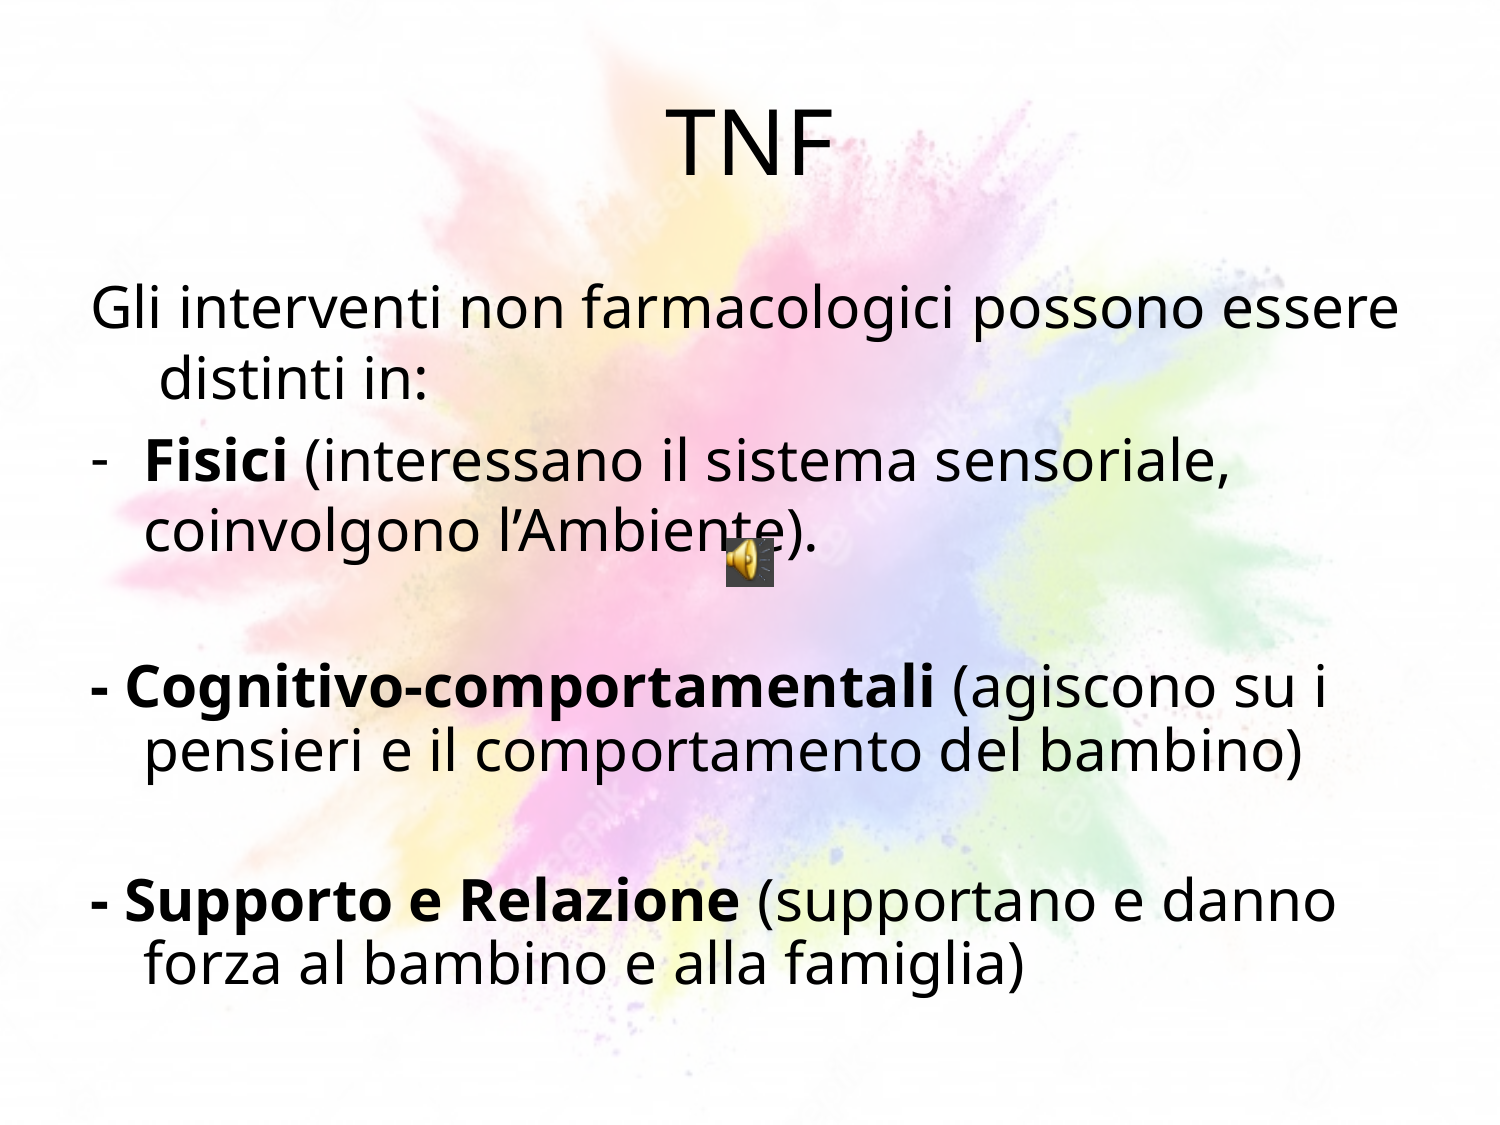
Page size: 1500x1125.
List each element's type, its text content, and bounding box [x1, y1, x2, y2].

list Gli interventi non farmacologici possono essere distinti in: Fisici (interessano il sistema sensoriale, coinvolgono l’Ambiente). - Cognitivo-comportamentali (agiscono su i pensieri e il comportamento del bambino) - Supporto e Relazione (supportano e danno forza al bambino e alla famiglia) [75, 262, 1425, 1005]
title TNF [75, 45, 1425, 233]
picture [724, 537, 776, 588]
